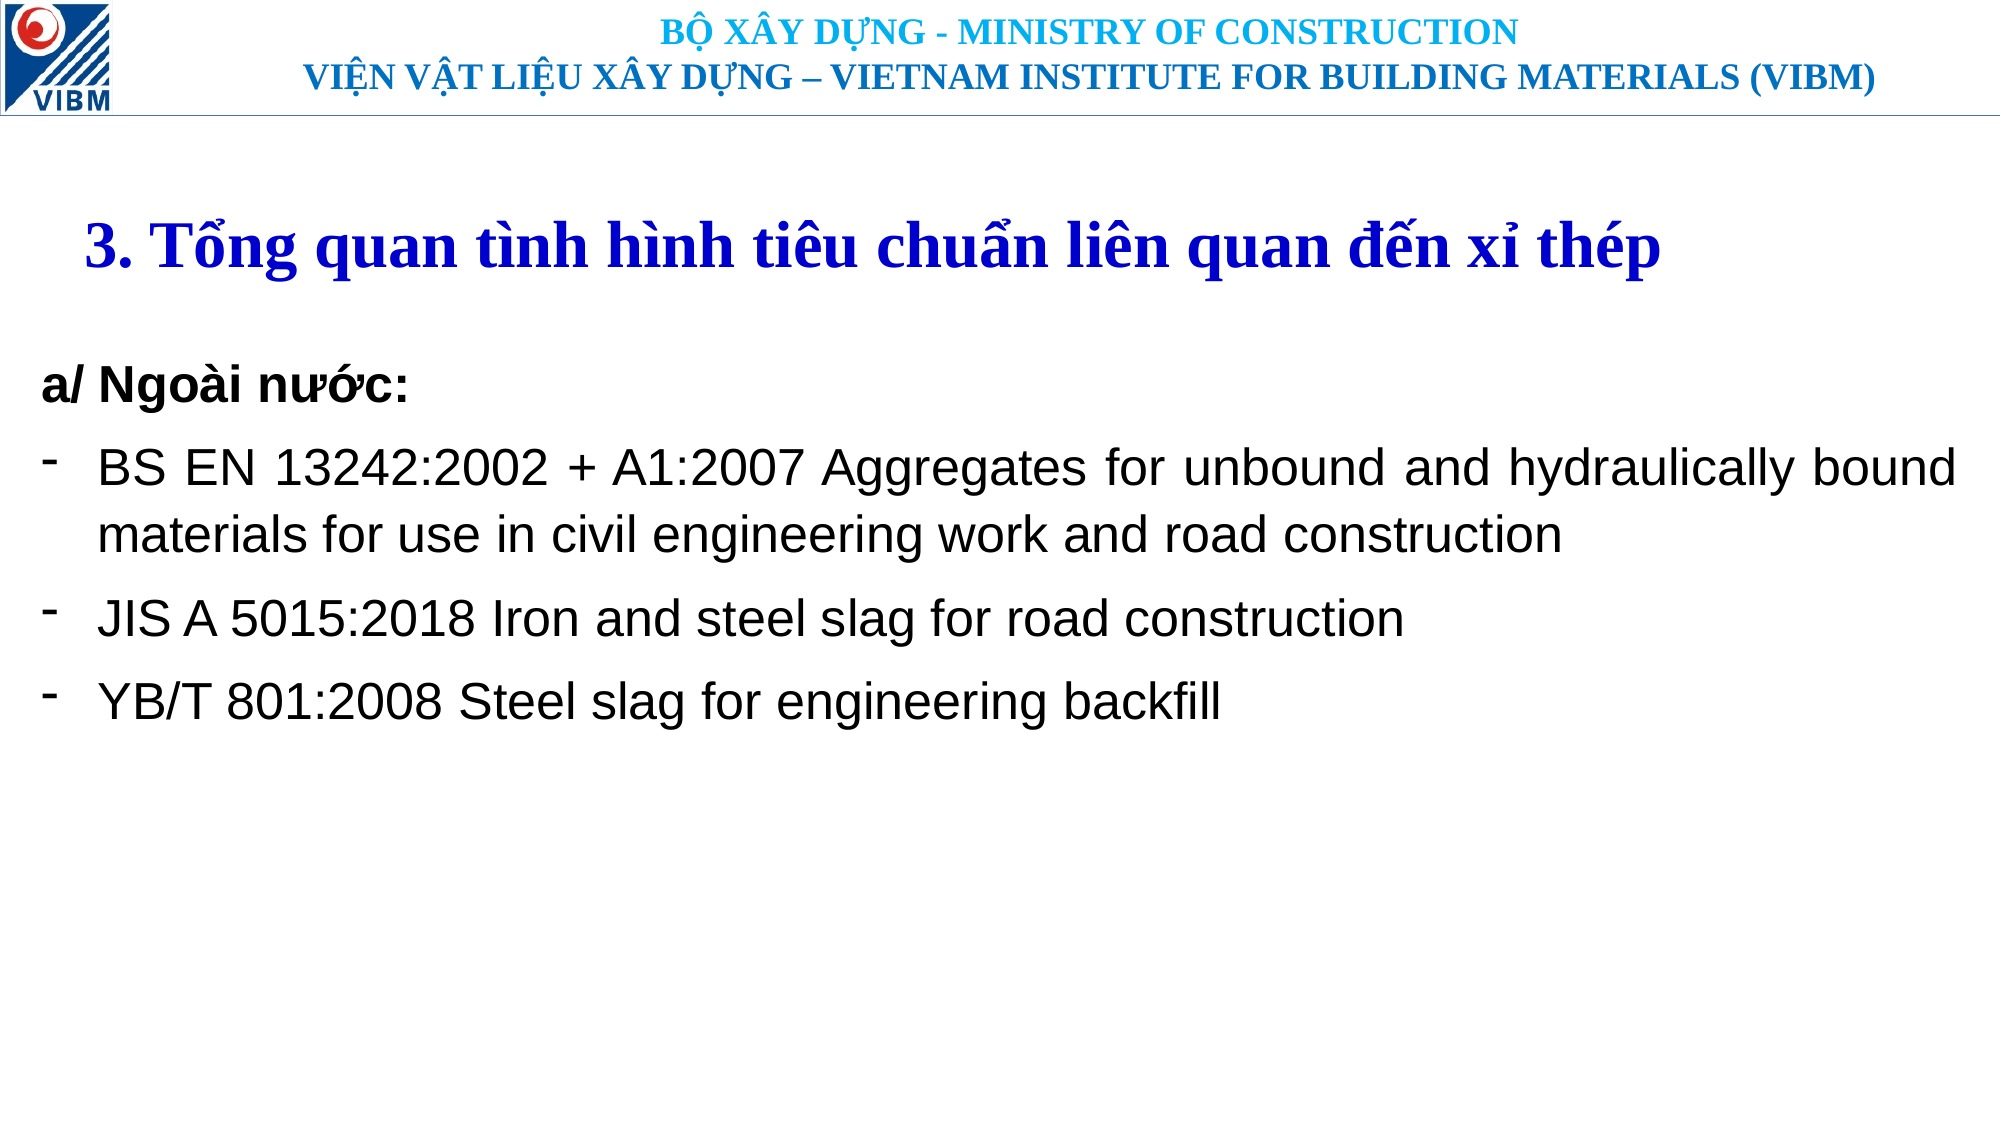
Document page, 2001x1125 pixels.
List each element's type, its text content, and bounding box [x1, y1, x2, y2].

picture [0, 0, 113, 115]
text_box a/ Ngoài nước: BS EN 13242:2002 + A1:2007 Aggregates for unbound and hydraulically bound materials for use in civil engineering work and road construction JIS A 5015:2018 Iron and steel slag for road construction YB/T 801:2008 Steel slag for engineering backfill [26, 338, 1974, 738]
title 3. Tổng quan tình hình tiêu chuẩn liên quan đến xỉ thép [69, 180, 1931, 312]
